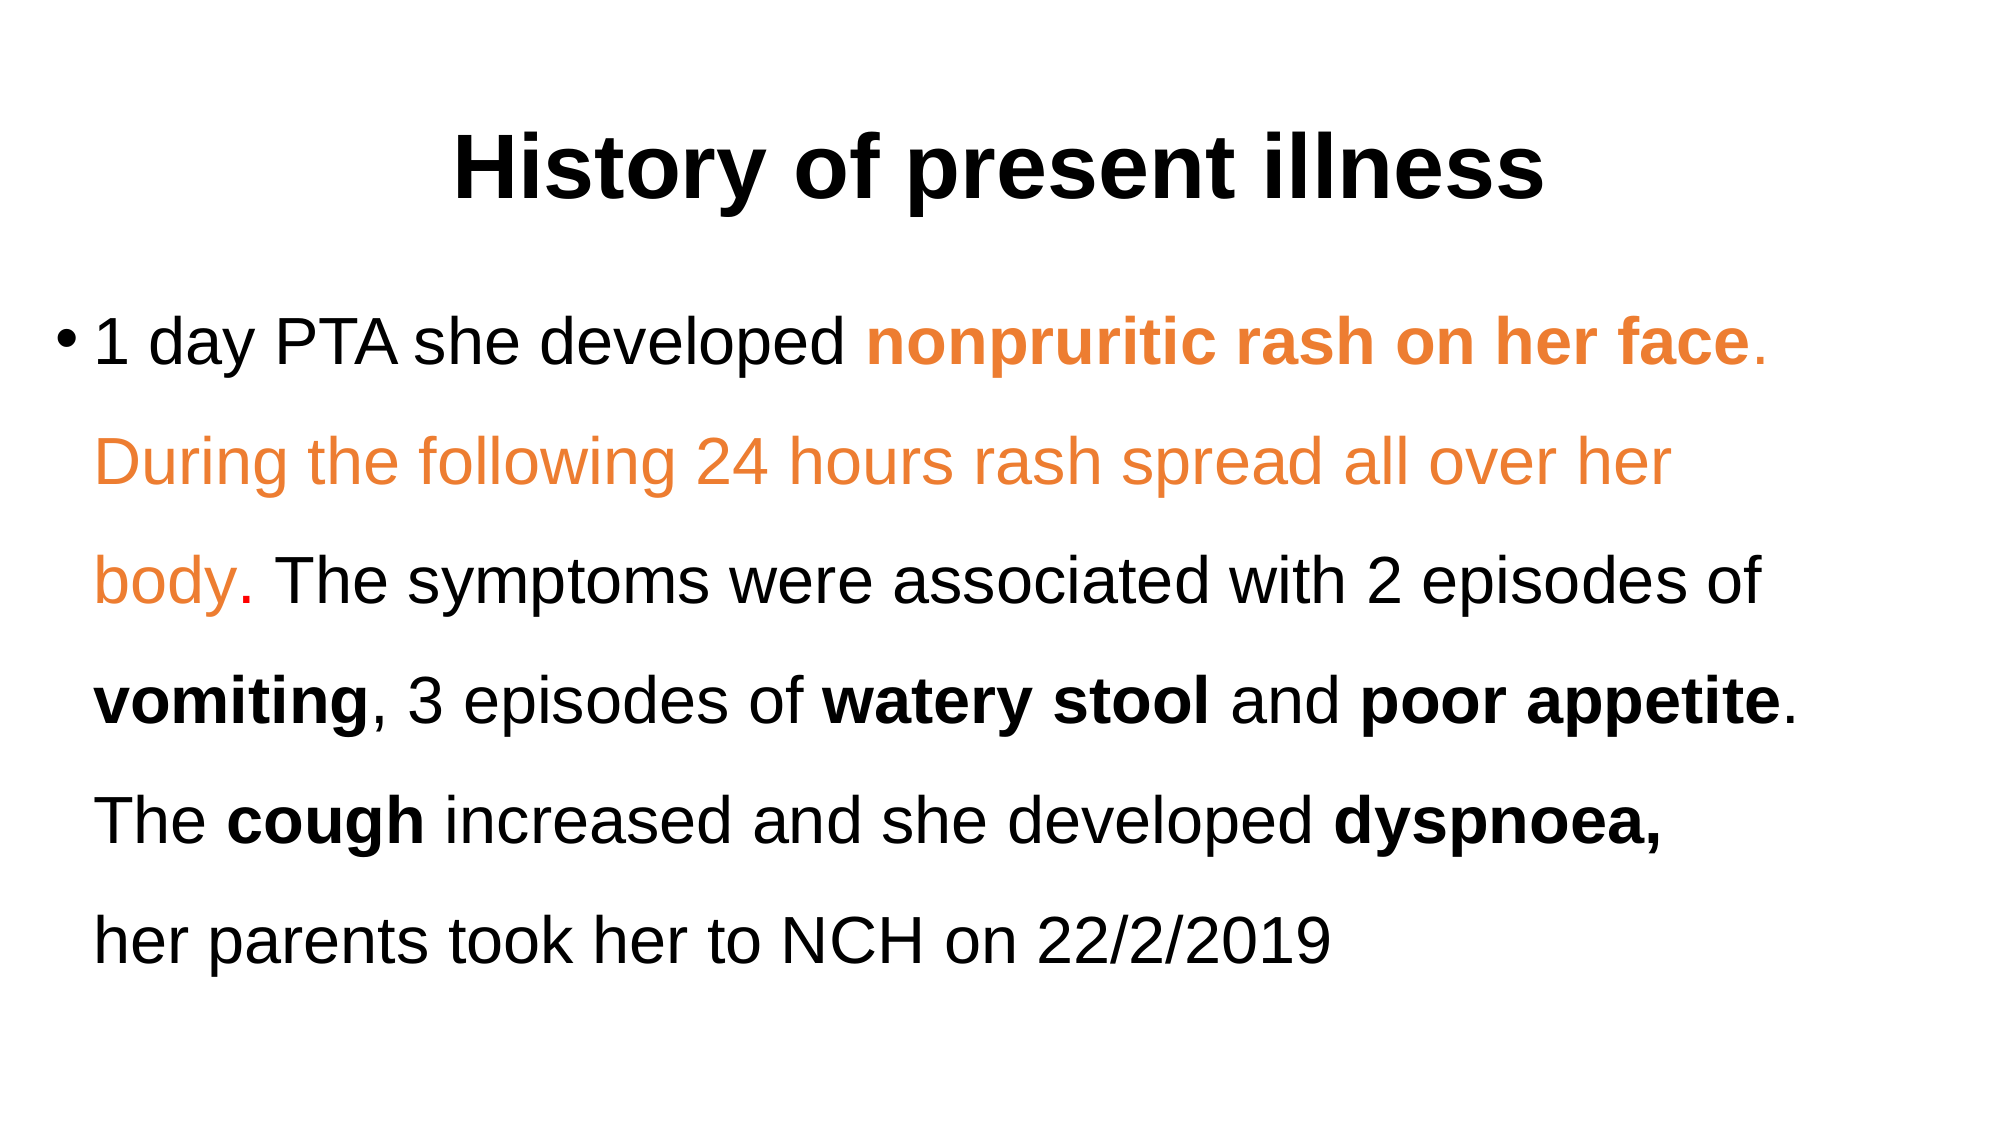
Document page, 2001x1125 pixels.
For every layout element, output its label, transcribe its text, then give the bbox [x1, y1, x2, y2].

title History of present illness [137, 59, 1863, 249]
list 1 day PTA she developed nonpruritic rash on her face. During the following 24 hours rash spread all over her body. The symptoms were associated with 2 episodes of vomiting, 3 episodes of watery stool and poor appetite. The cough increased and she developed dyspnoea, her parents took her to NCH on 22/2/2019 [40, 249, 1863, 1038]
